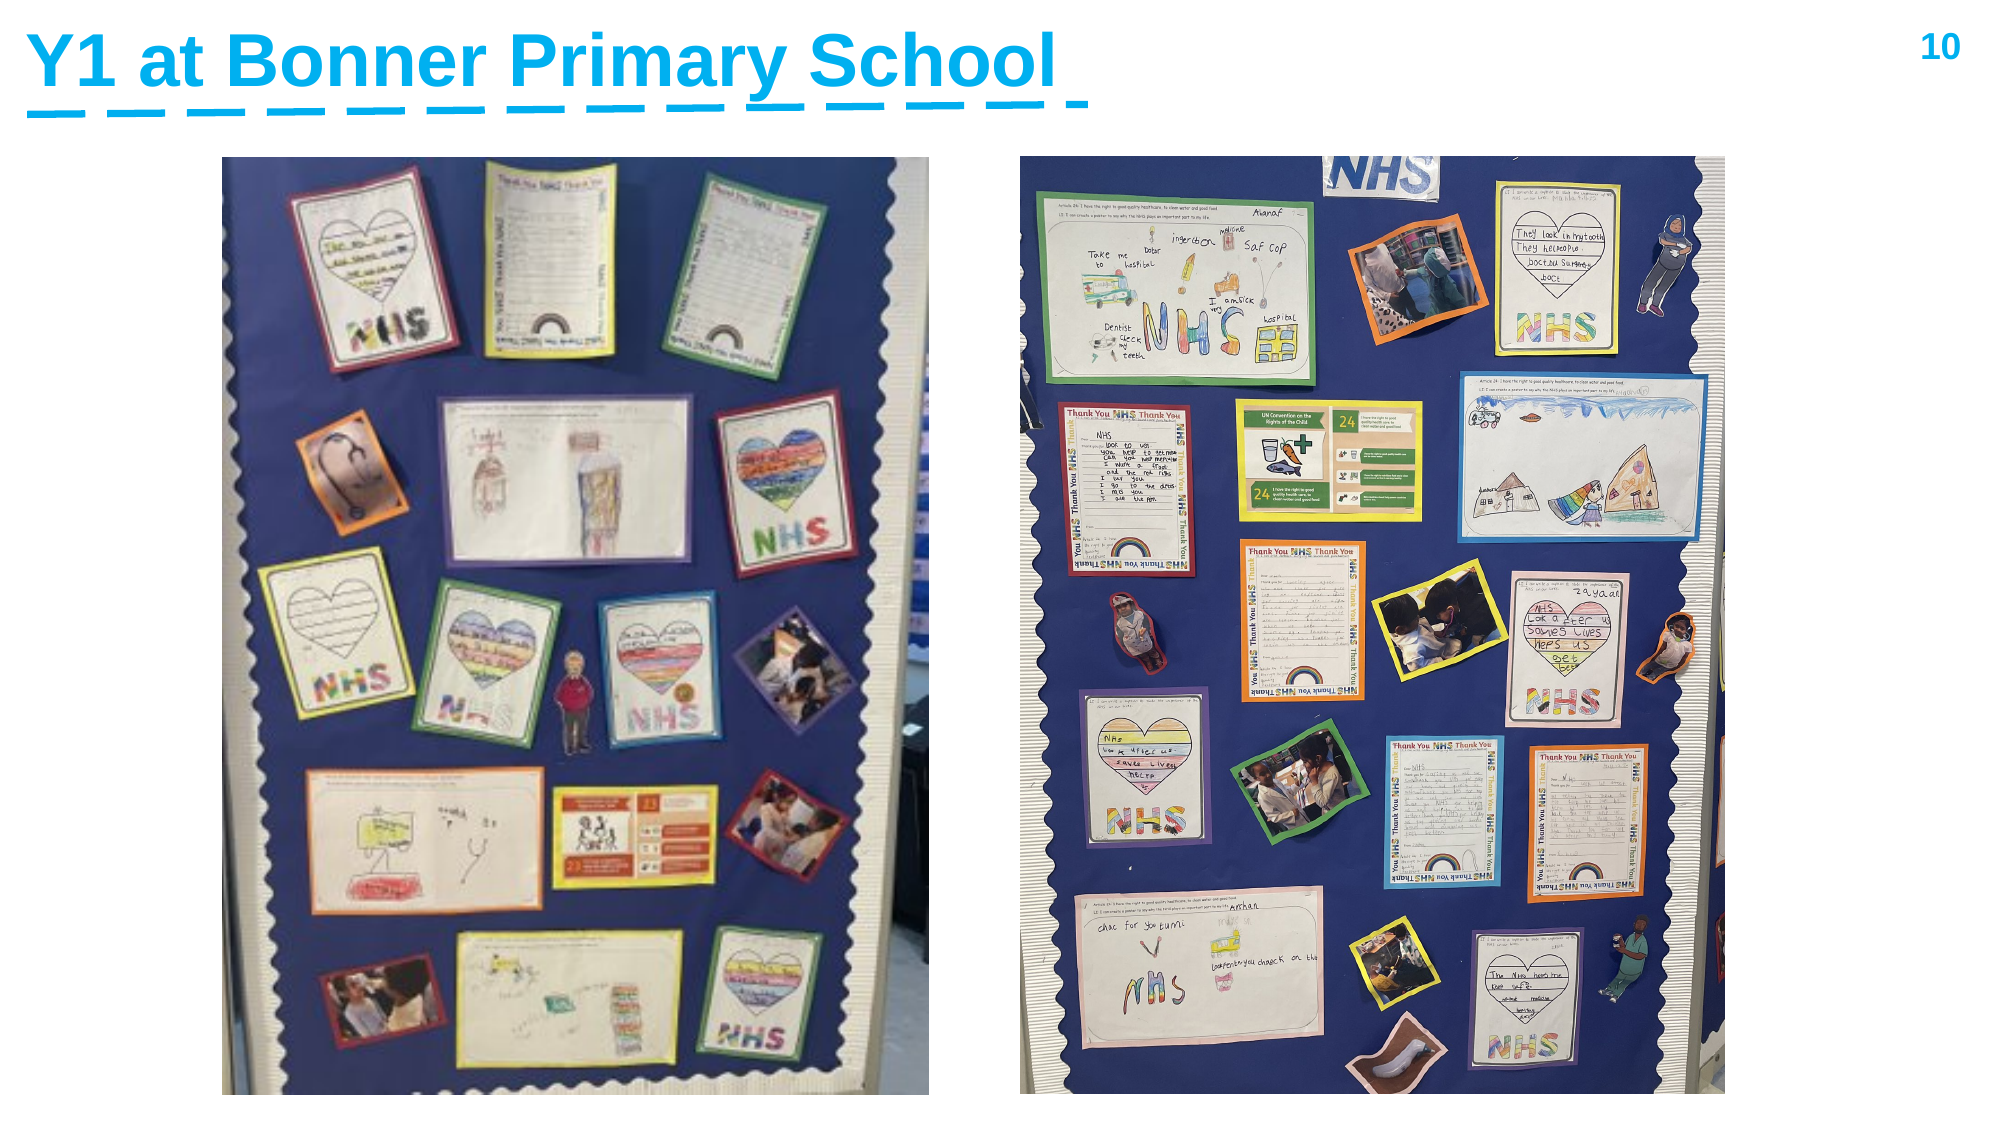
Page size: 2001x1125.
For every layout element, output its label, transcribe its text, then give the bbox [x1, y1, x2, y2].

picture [221, 157, 929, 1095]
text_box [18, 4, 1449, 115]
picture [1020, 156, 1726, 1094]
text_box 10 [1912, 14, 1979, 75]
